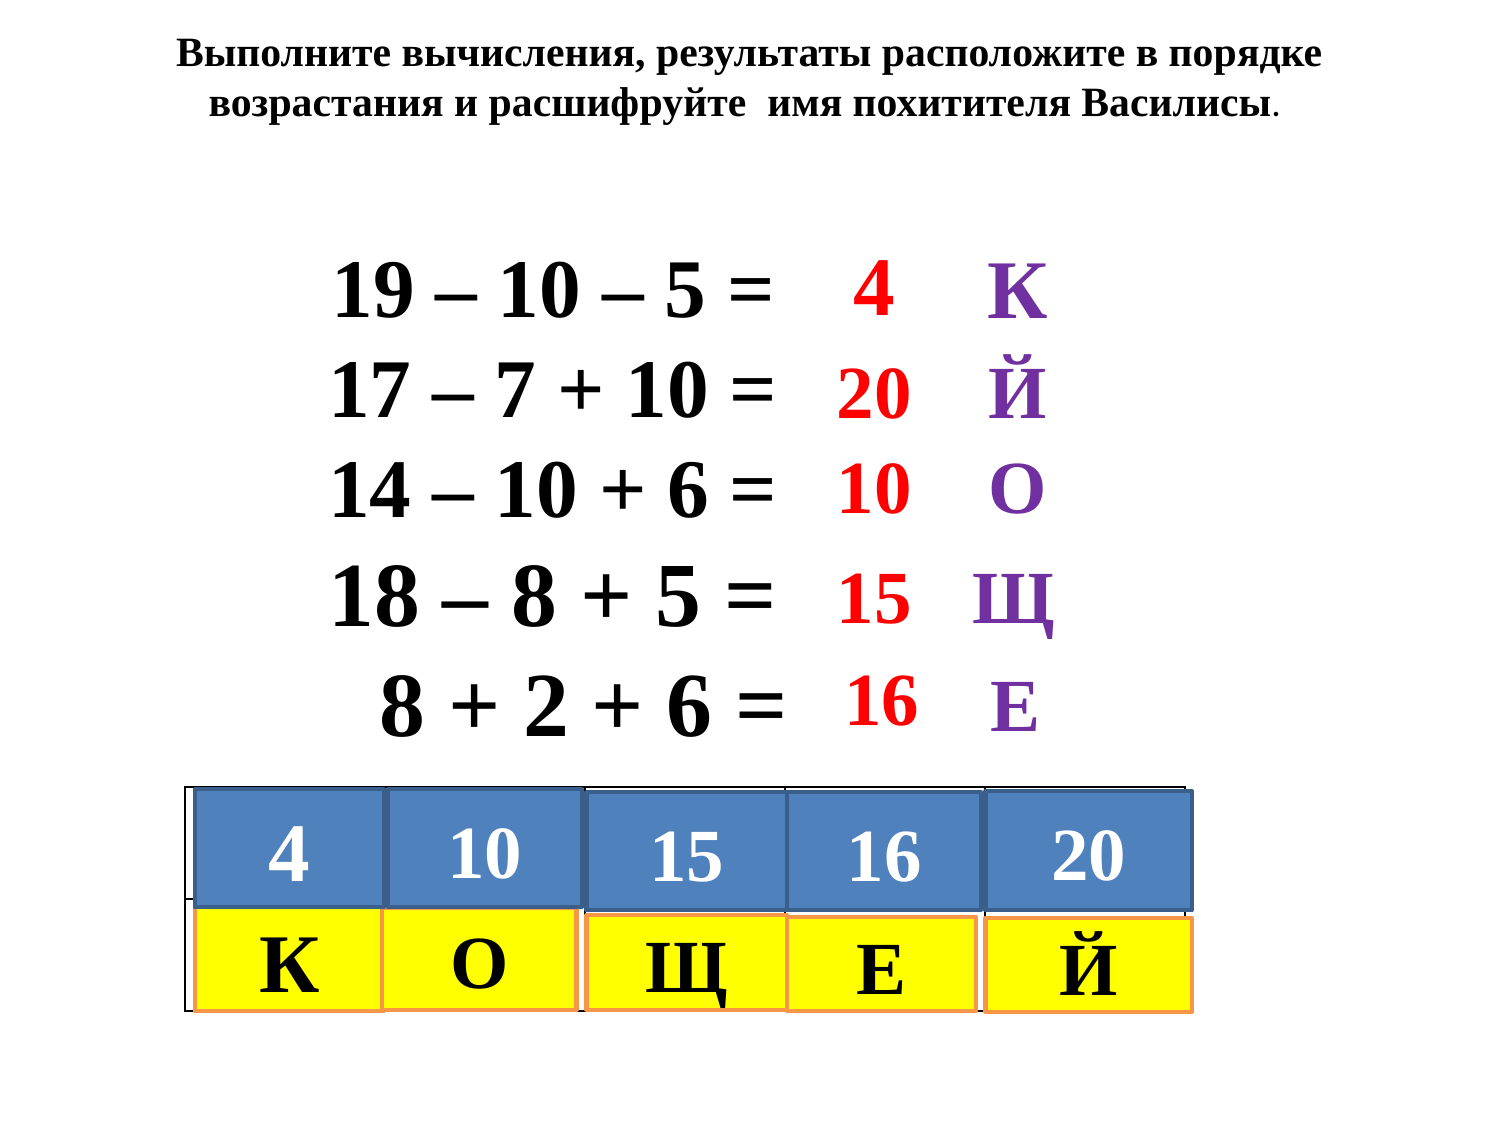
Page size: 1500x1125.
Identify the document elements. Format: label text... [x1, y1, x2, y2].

text_box Е [785, 915, 978, 1013]
text_box Щ [584, 913, 789, 1012]
text_box Щ [950, 544, 1078, 642]
text_box Й [983, 916, 1194, 1014]
text_box К [193, 909, 386, 1013]
text_box 20 [983, 789, 1194, 912]
table_cell [186, 900, 193, 1010]
text_box К [953, 236, 1082, 334]
text_box Е [949, 653, 1082, 751]
text_box 15 [584, 790, 785, 912]
table_cell [579, 909, 584, 1010]
text_box 16 [818, 646, 946, 745]
text_box О [380, 909, 579, 1012]
text_box 4 [810, 233, 938, 331]
table_cell [986, 912, 1184, 916]
text_box 10 [810, 434, 938, 533]
table_cell [786, 912, 984, 1010]
text_box 15 [810, 544, 938, 642]
text_box О [953, 434, 1082, 532]
text_box Выполните вычисления, результаты расположите в порядке возрастания и расшифруйте имя похитителя Василисы. [87, 16, 1411, 132]
text_box 4 [193, 787, 386, 909]
table_header [186, 788, 193, 898]
text_box 20 [810, 340, 938, 434]
text_box 19 – 10 – 5 = 17 – 7 + 10 = 14 – 10 + 6 = 18 – 8 + 5 = 8 + 2 + 6 = [88, 137, 1282, 1125]
text_box Й [953, 339, 1082, 434]
text_box 16 [785, 790, 983, 912]
text_box 10 [386, 787, 584, 909]
